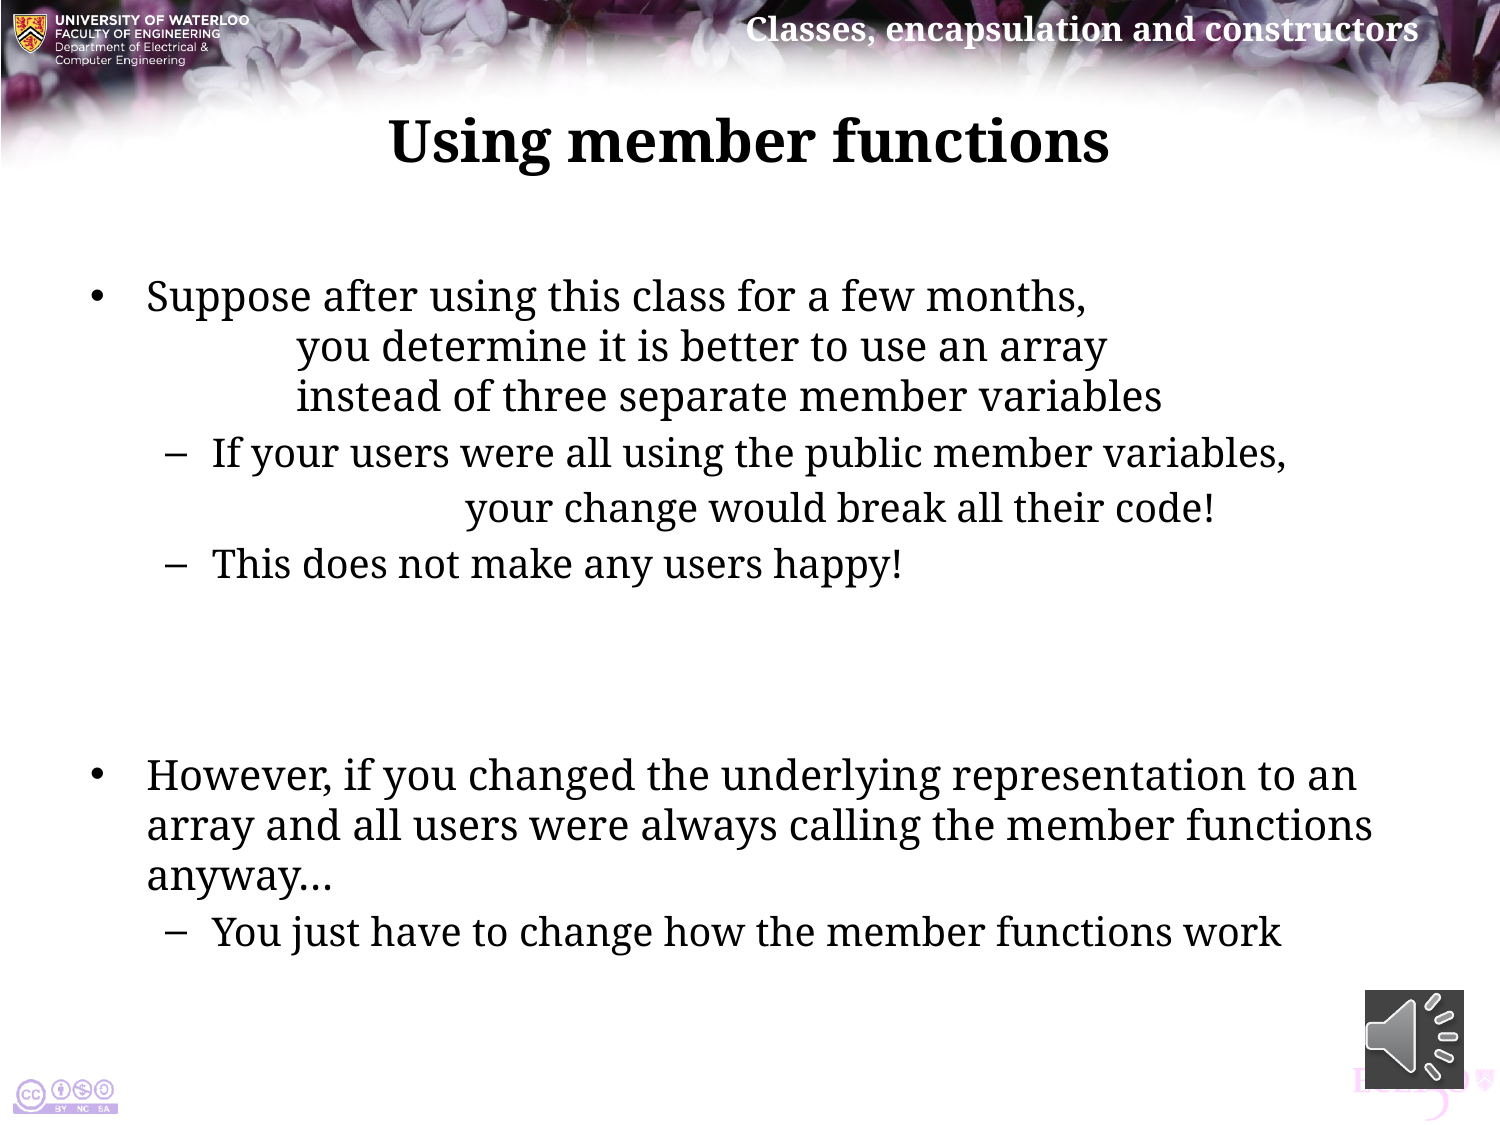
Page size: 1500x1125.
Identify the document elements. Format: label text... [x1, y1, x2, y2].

list Suppose after using this class for a few months, you determine it is better to use an array instead of three separate member variables If your users were all using the public member variables, your change would break all their code! This does not make any users happy! However, if you changed the underlying representation to an array and all users were always calling the member functions anyway… You just have to change how the member functions work [74, 262, 1426, 1006]
title Using member functions [74, 44, 1426, 233]
picture [0, 0, 1500, 1125]
